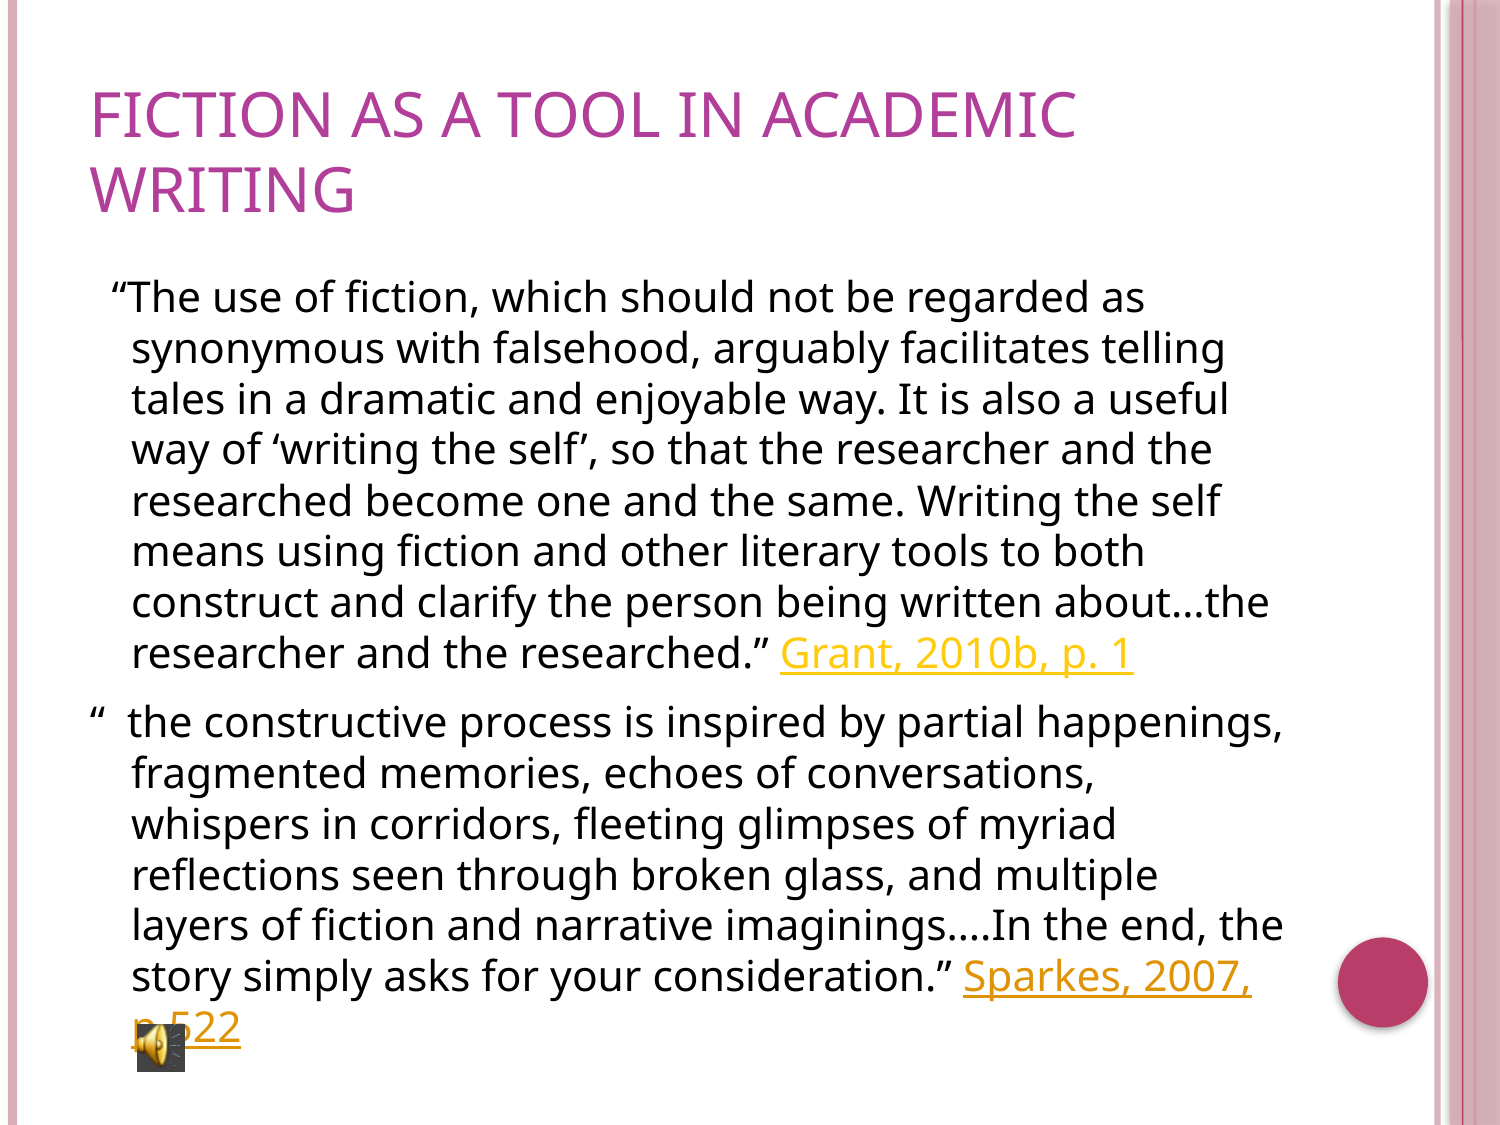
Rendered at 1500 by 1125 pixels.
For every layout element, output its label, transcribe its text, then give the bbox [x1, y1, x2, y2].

list “The use of fiction, which should not be regarded as synonymous with falsehood, arguably facilitates telling tales in a dramatic and enjoyable way. It is also a useful way of ‘writing the self’, so that the researcher and the researched become one and the same. Writing the self means using fiction and other literary tools to both construct and clarify the person being written about…the researcher and the researched.” Grant, 2010b, p. 1 “ the constructive process is inspired by partial happenings, fragmented memories, echoes of conversations, whispers in corridors, fleeting glimpses of myriad reflections seen through broken glass, and multiple layers of fiction and narrative imaginings….In the end, the story simply asks for your consideration.” Sparkes, 2007, p.522 [75, 262, 1300, 1062]
title Fiction as a tool in academic writing [75, 45, 1300, 233]
picture [135, 1022, 187, 1074]
